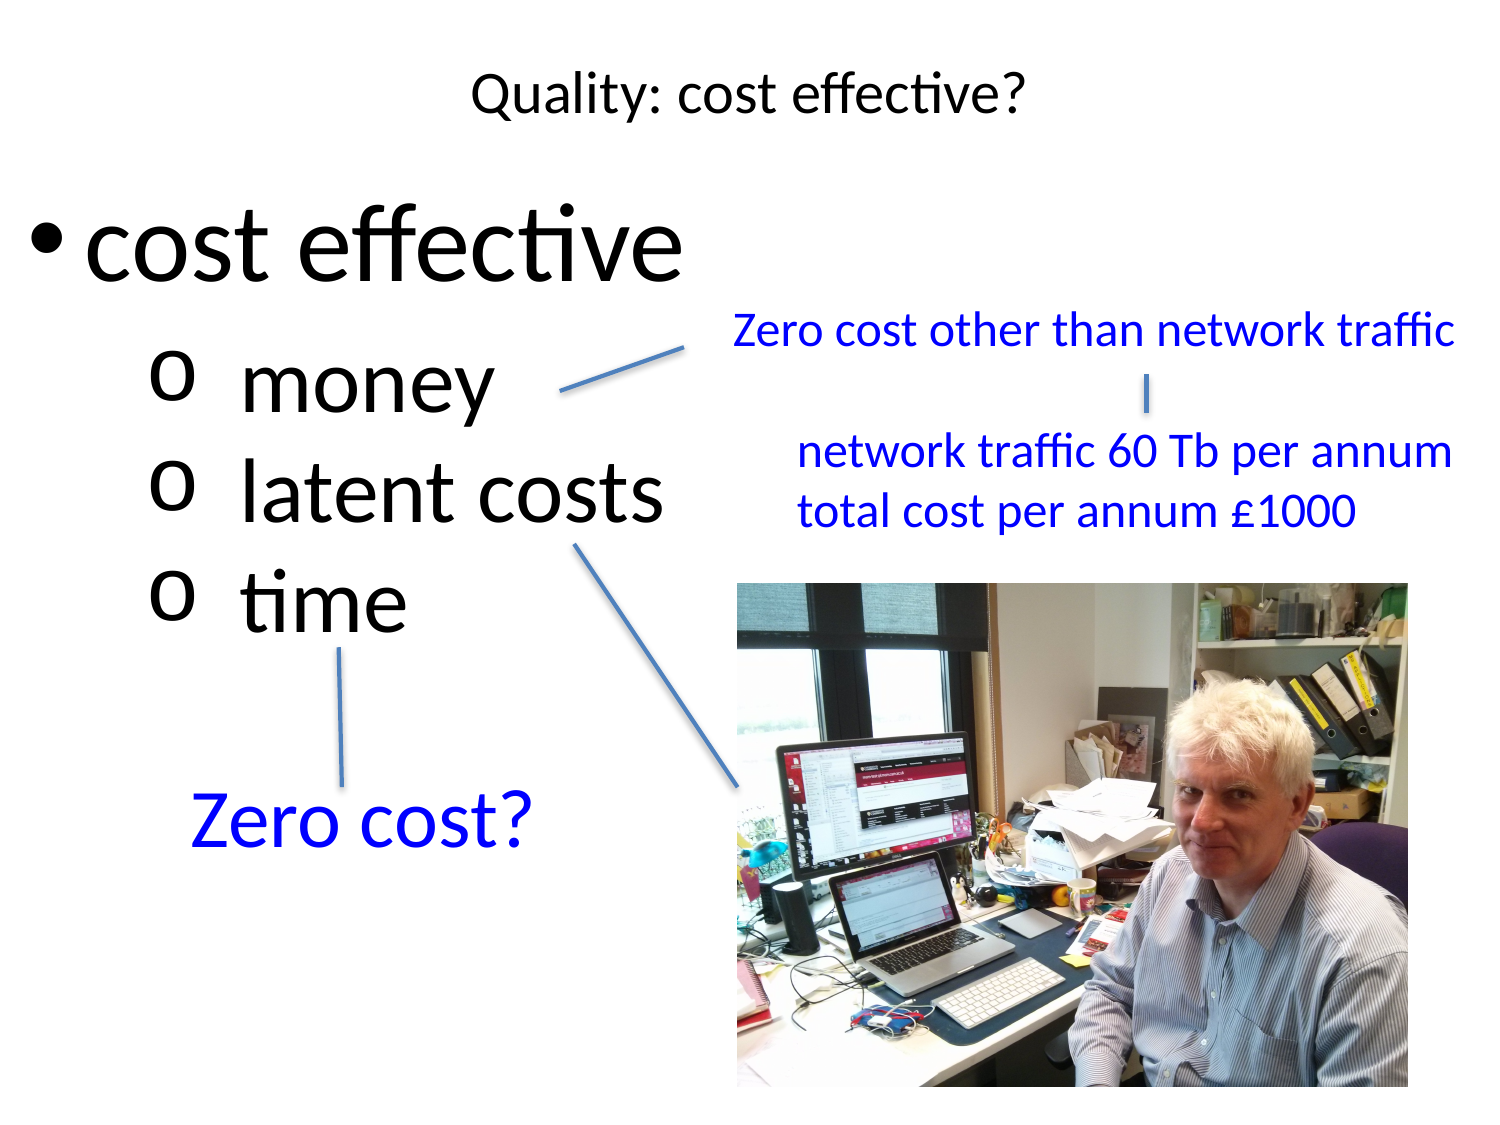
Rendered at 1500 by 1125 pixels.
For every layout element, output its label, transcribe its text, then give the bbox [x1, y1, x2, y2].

text_box money latent costs time [130, 313, 681, 769]
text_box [777, 374, 1474, 547]
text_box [573, 543, 1408, 1087]
list cost effective [12, 161, 1363, 353]
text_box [171, 647, 557, 874]
title Quality: cost effective? [75, 45, 1425, 134]
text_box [559, 288, 1494, 392]
